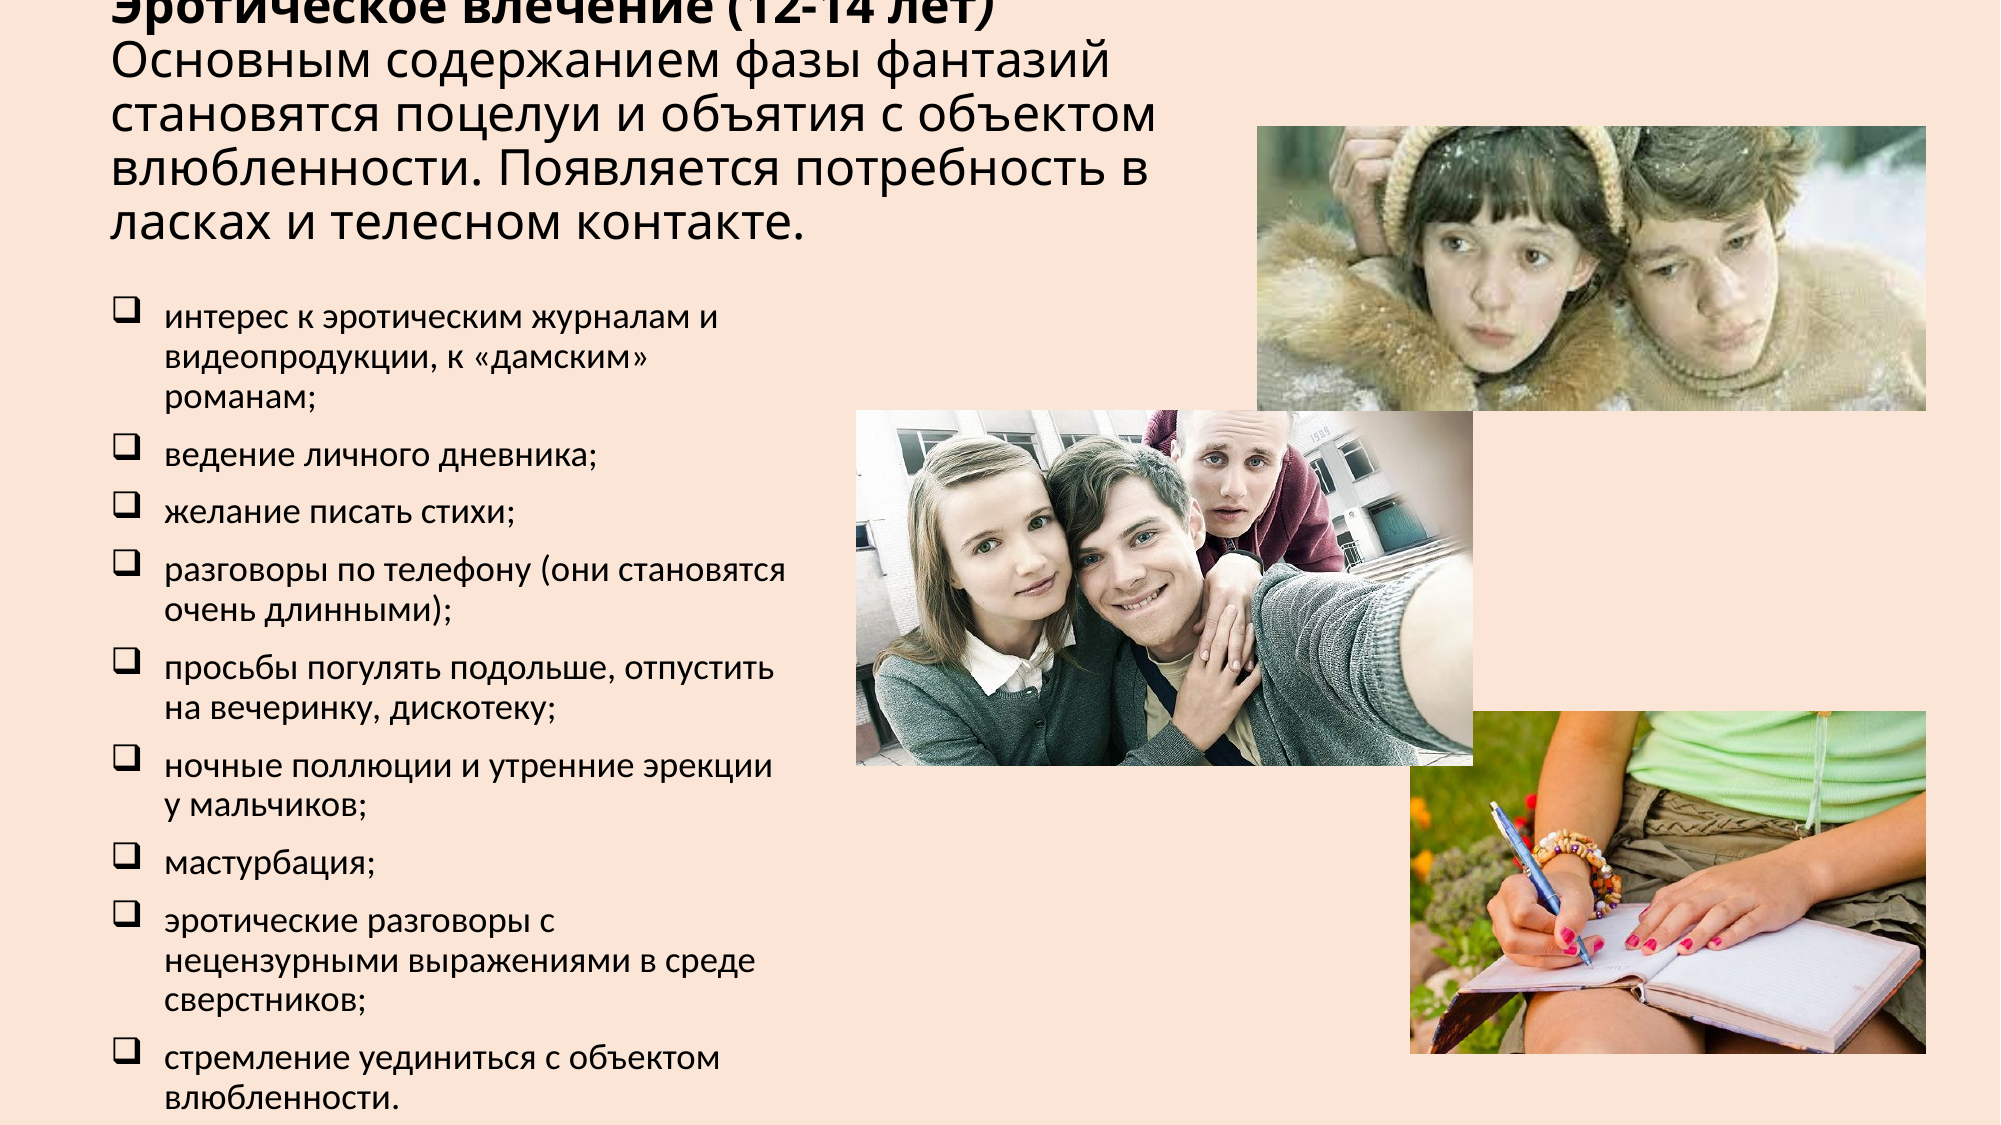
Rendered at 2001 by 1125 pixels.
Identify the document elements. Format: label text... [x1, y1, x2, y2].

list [1410, 711, 1926, 1054]
list интерес к эротическим журналам и видеопродукции, к «дамским» романам; ведение личного дневника; желание писать стихи; разговоры по телефону (они становятся очень длинными); просьбы погулять подольше, отпустить на вечеринку, дискотеку; ночные поллюции и утренние эрекции у мальчиков; мастурбация; эротические разговоры с нецензурными выражениями в среде сверстников; стремление уединиться с объектом влюбленности. [95, 289, 804, 1125]
picture [856, 126, 1926, 766]
title Эротическое влечение (12-14 лет) Основным содержанием фазы фантазий становятся поцелуи и объятия с объектом влюбленности. Появляется потребность в ласках и телесном контакте. [95, 23, 1208, 318]
